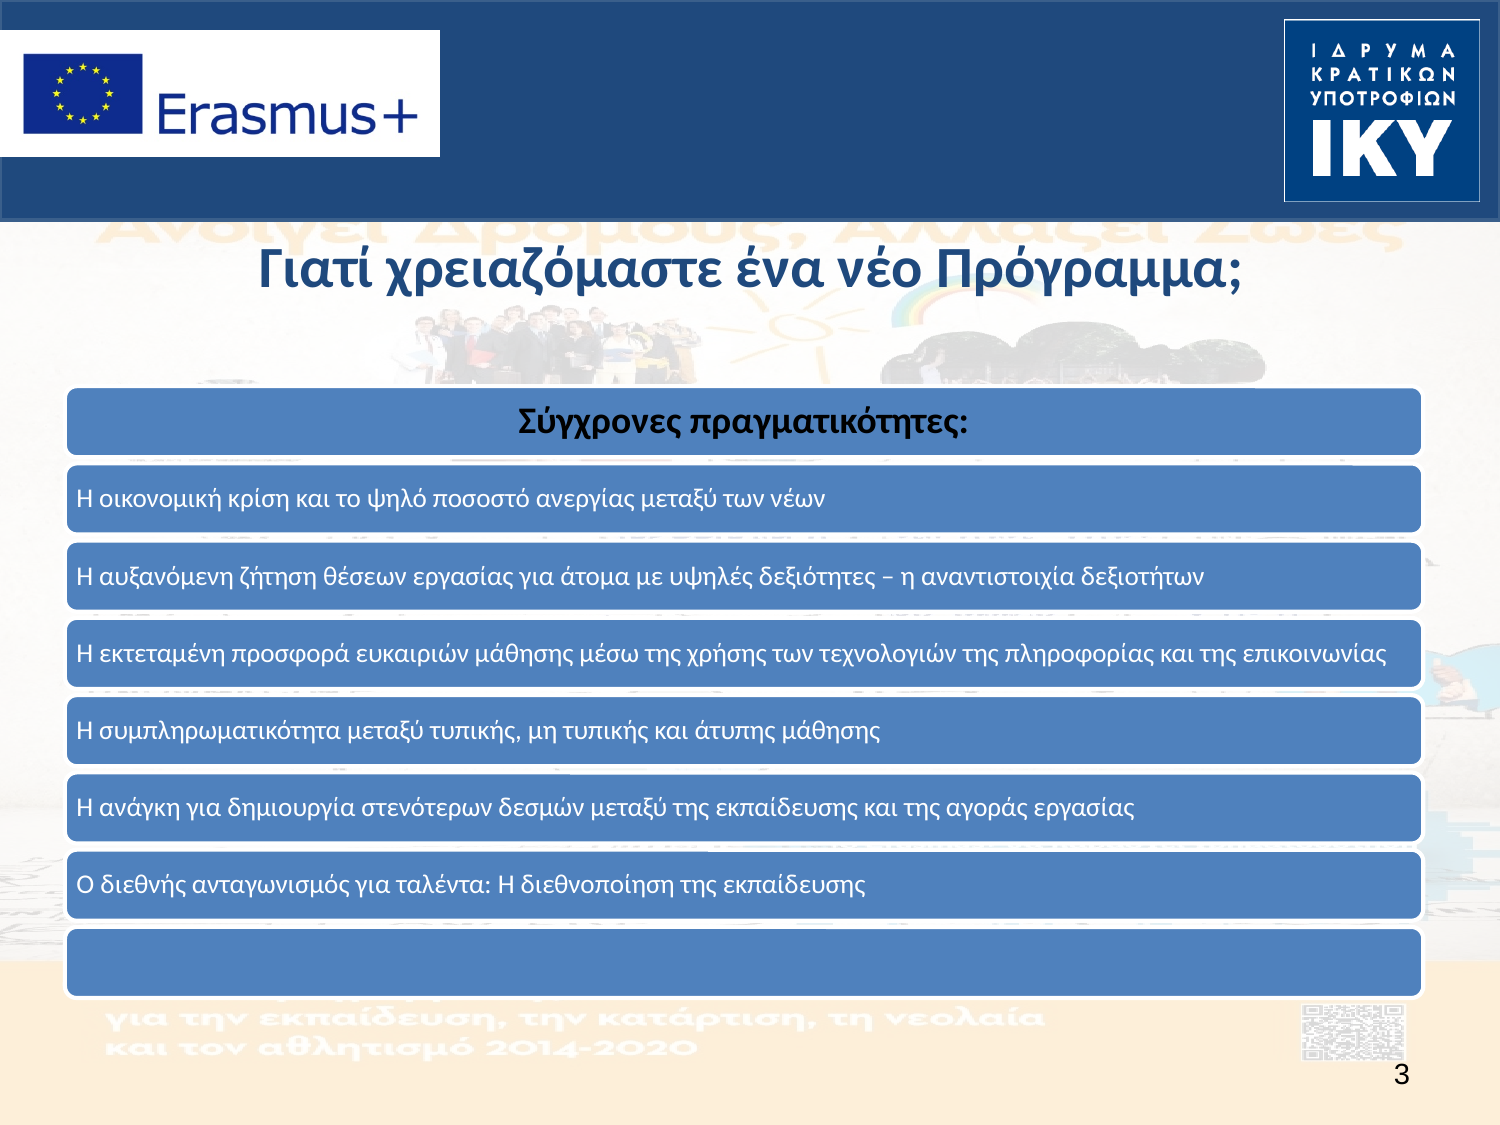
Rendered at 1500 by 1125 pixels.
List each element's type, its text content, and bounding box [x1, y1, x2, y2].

picture [1283, 18, 1480, 202]
slide_number 3 [1074, 1053, 1425, 1103]
title Γιατί χρειαζόμαστε ένα νέο Πρόγραμμα; [76, 222, 1427, 308]
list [64, 337, 1424, 1048]
picture [0, 30, 440, 157]
text_box [0, 0, 1500, 222]
